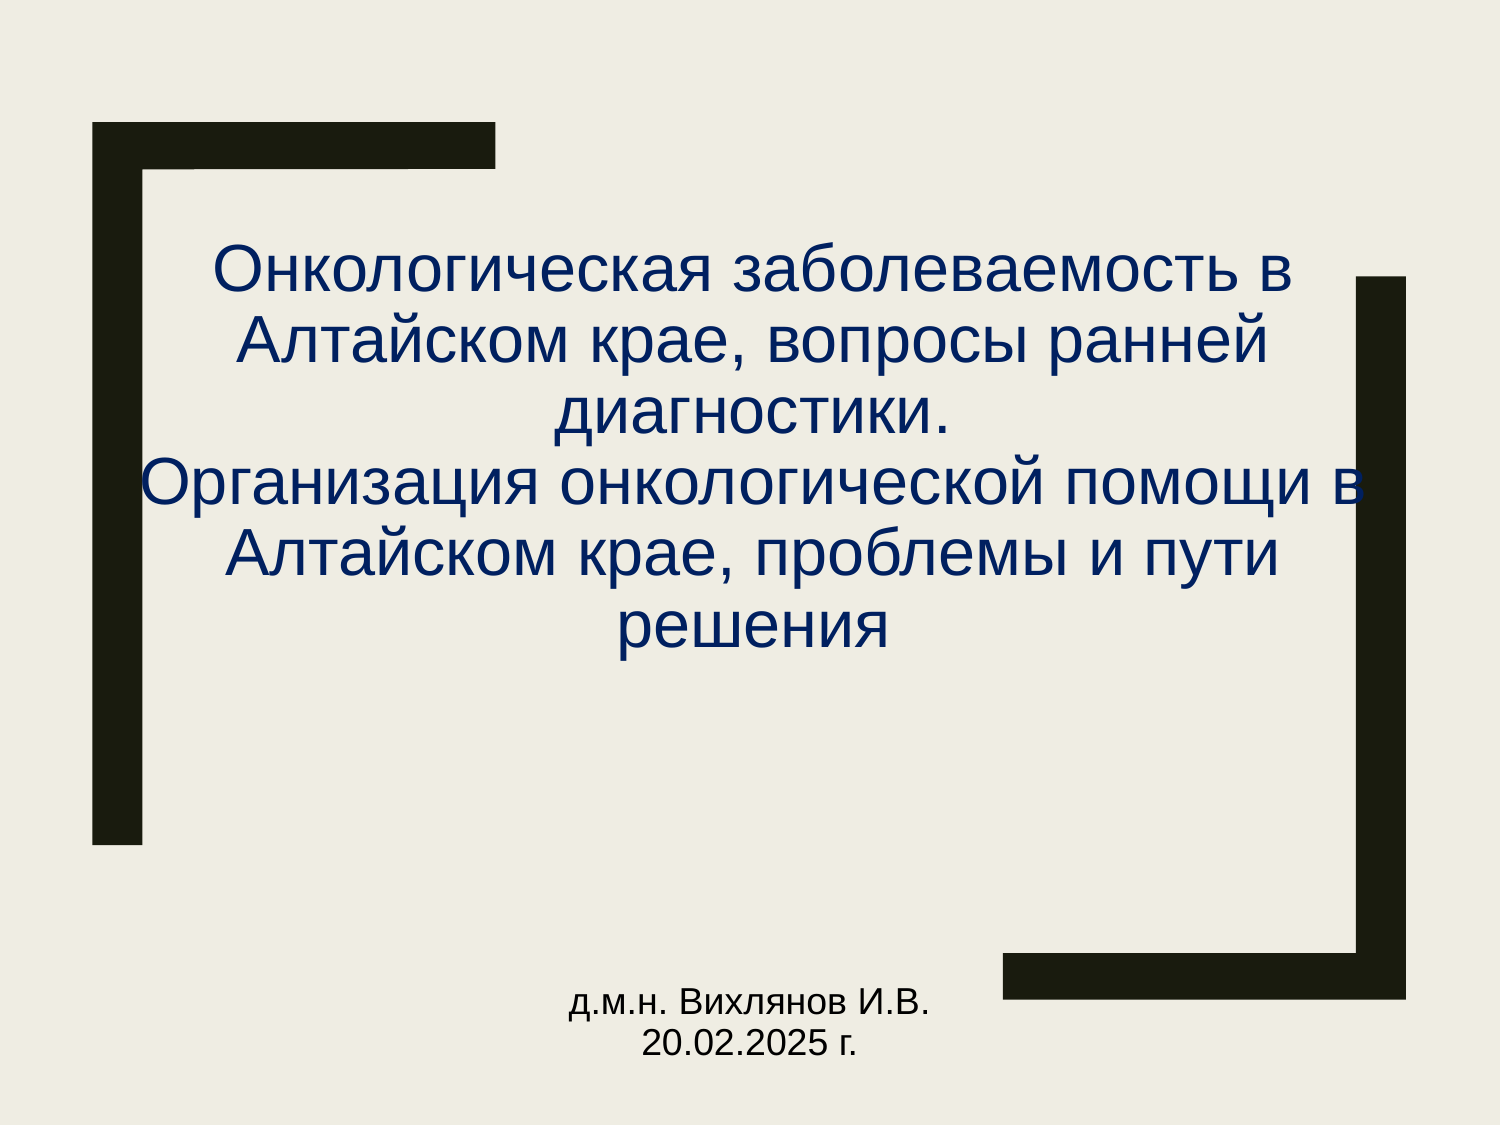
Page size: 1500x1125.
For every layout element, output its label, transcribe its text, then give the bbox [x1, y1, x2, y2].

title Онкологическая заболеваемость в Алтайском крае, вопросы ранней диагностики. Организация онкологической помощи в Алтайском крае, проблемы и пути решения [103, 219, 1404, 669]
subtitle д.м.н. Вихлянов И.В. 20.02.2025 г. [99, 975, 1400, 1094]
